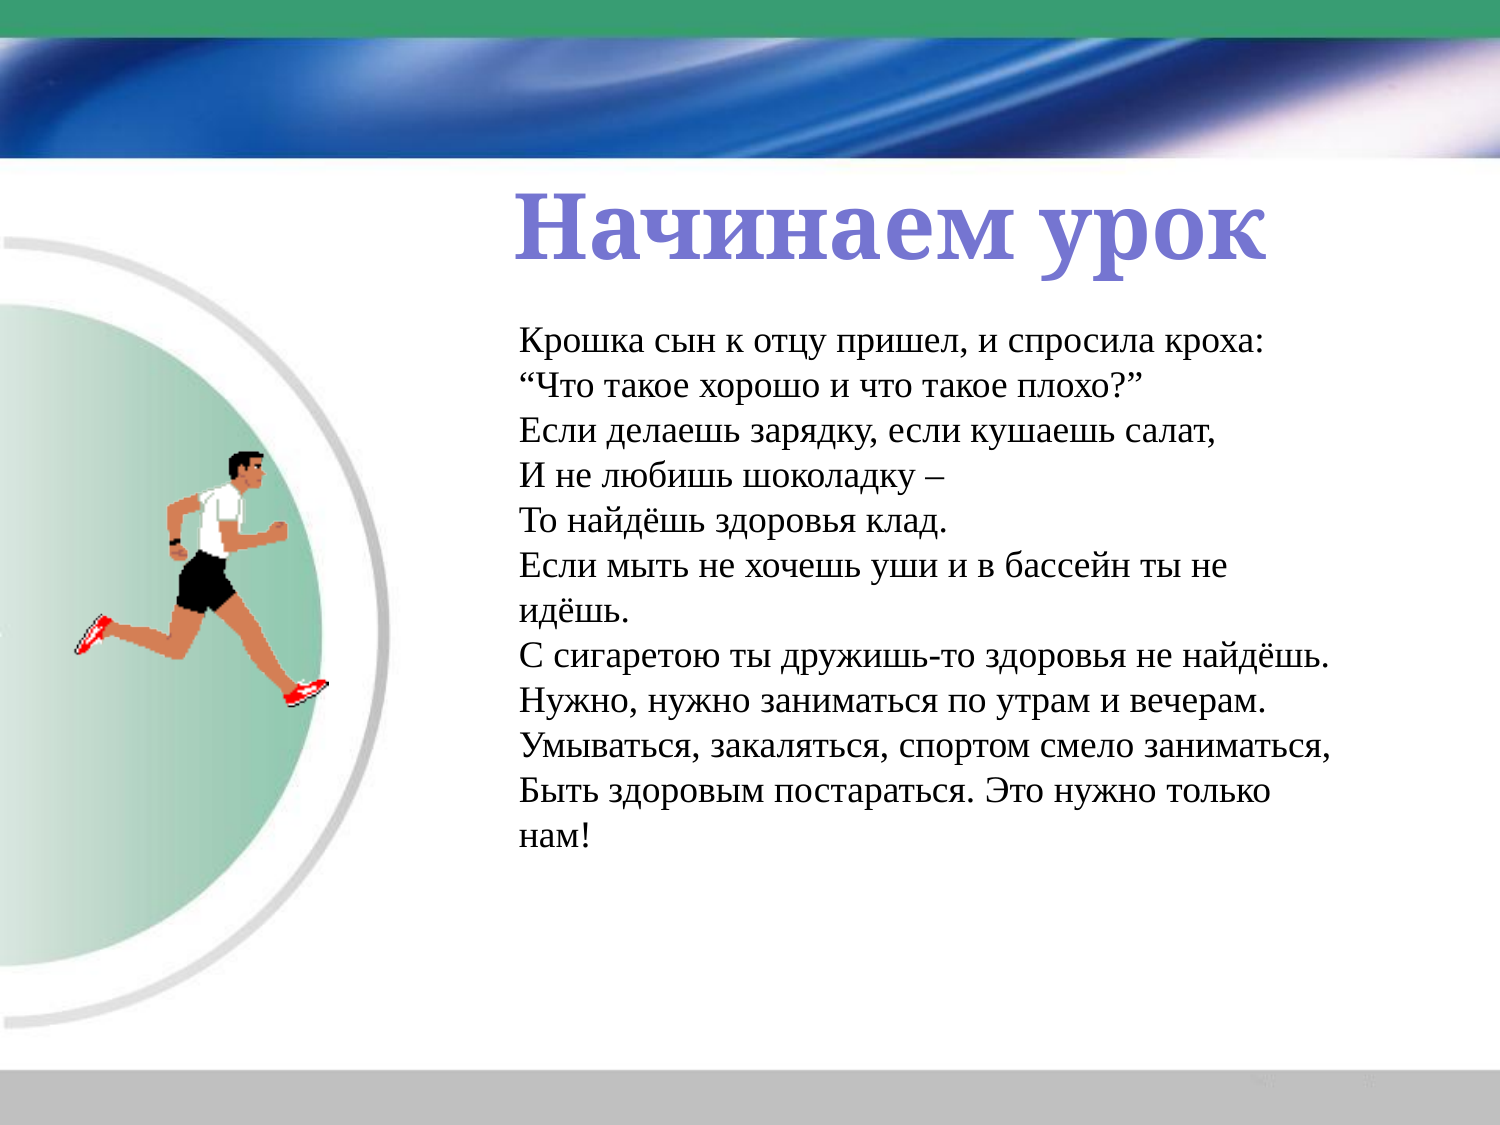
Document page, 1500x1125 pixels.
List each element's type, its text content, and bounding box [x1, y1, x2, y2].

list Крошка сын к отцу пришел, и спросила кроха: “Что такое хорошо и что такое плохо?” Если делаешь зарядку, если кушаешь салат, И не любишь шоколадку – То найдёшь здоровья клад. Если мыть не хочешь уши и в бассейн ты не идёшь. С сигаретою ты дружишь-то здоровья не найдёшь. Нужно, нужно заниматься по утрам и вечерам. Умываться, закаляться, спортом смело заниматься, Быть здоровым постараться. Это нужно только нам! [503, 258, 1360, 912]
title Начинаем урок [163, 128, 1500, 317]
picture [0, 0, 1500, 1125]
